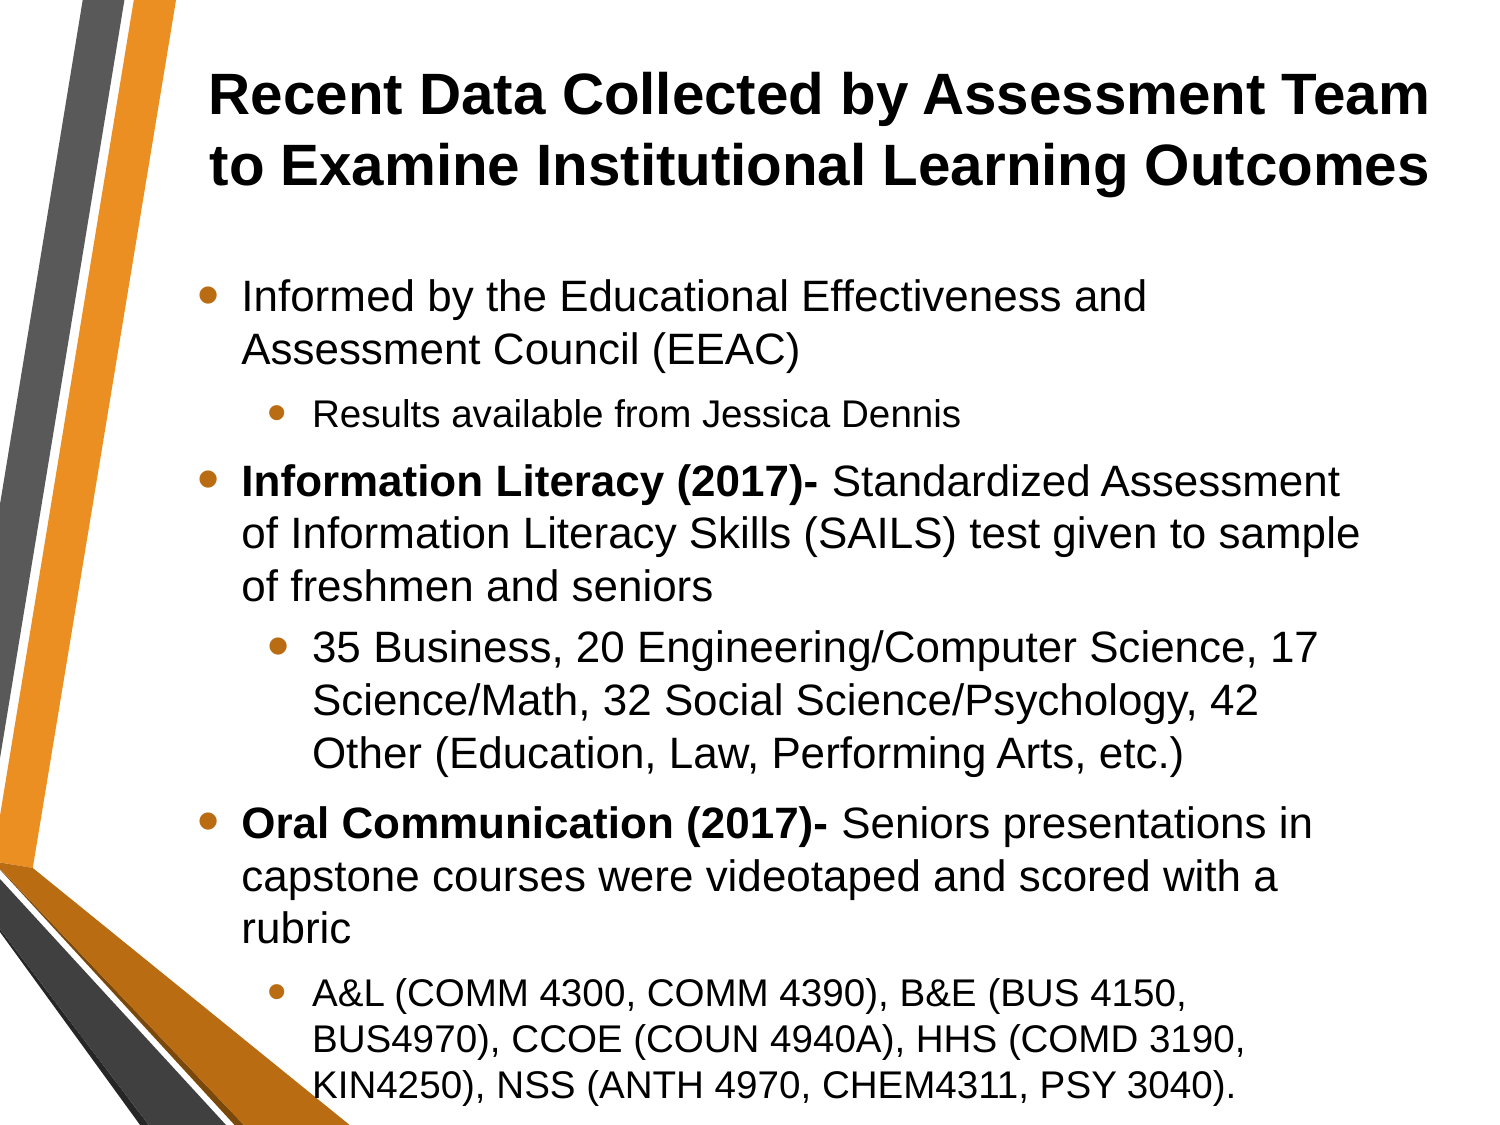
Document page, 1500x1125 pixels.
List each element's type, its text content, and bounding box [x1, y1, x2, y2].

title Recent Data Collected by Assessment Team to Examine Institutional Learning Outcomes [182, 43, 1459, 210]
list Informed by the Educational Effectiveness and Assessment Council (EEAC) Results available from Jessica Dennis Information Literacy (2017)- Standardized Assessment of Information Literacy Skills (SAILS) test given to sample of freshmen and seniors 35 Business, 20 Engineering/Computer Science, 17 Science/Math, 32 Social Science/Psychology, 42 Other (Education, Law, Performing Arts, etc.) Oral Communication (2017)- Seniors presentations in capstone courses were videotaped and scored with a rubric A&L (COMM 4300, COMM 4390), B&E (BUS 4150, BUS4970), CCOE (COUN 4940A), HHS (COMD 3190, KIN4250), NSS (ANTH 4970, CHEM4311, PSY 3040). [182, 260, 1378, 1125]
